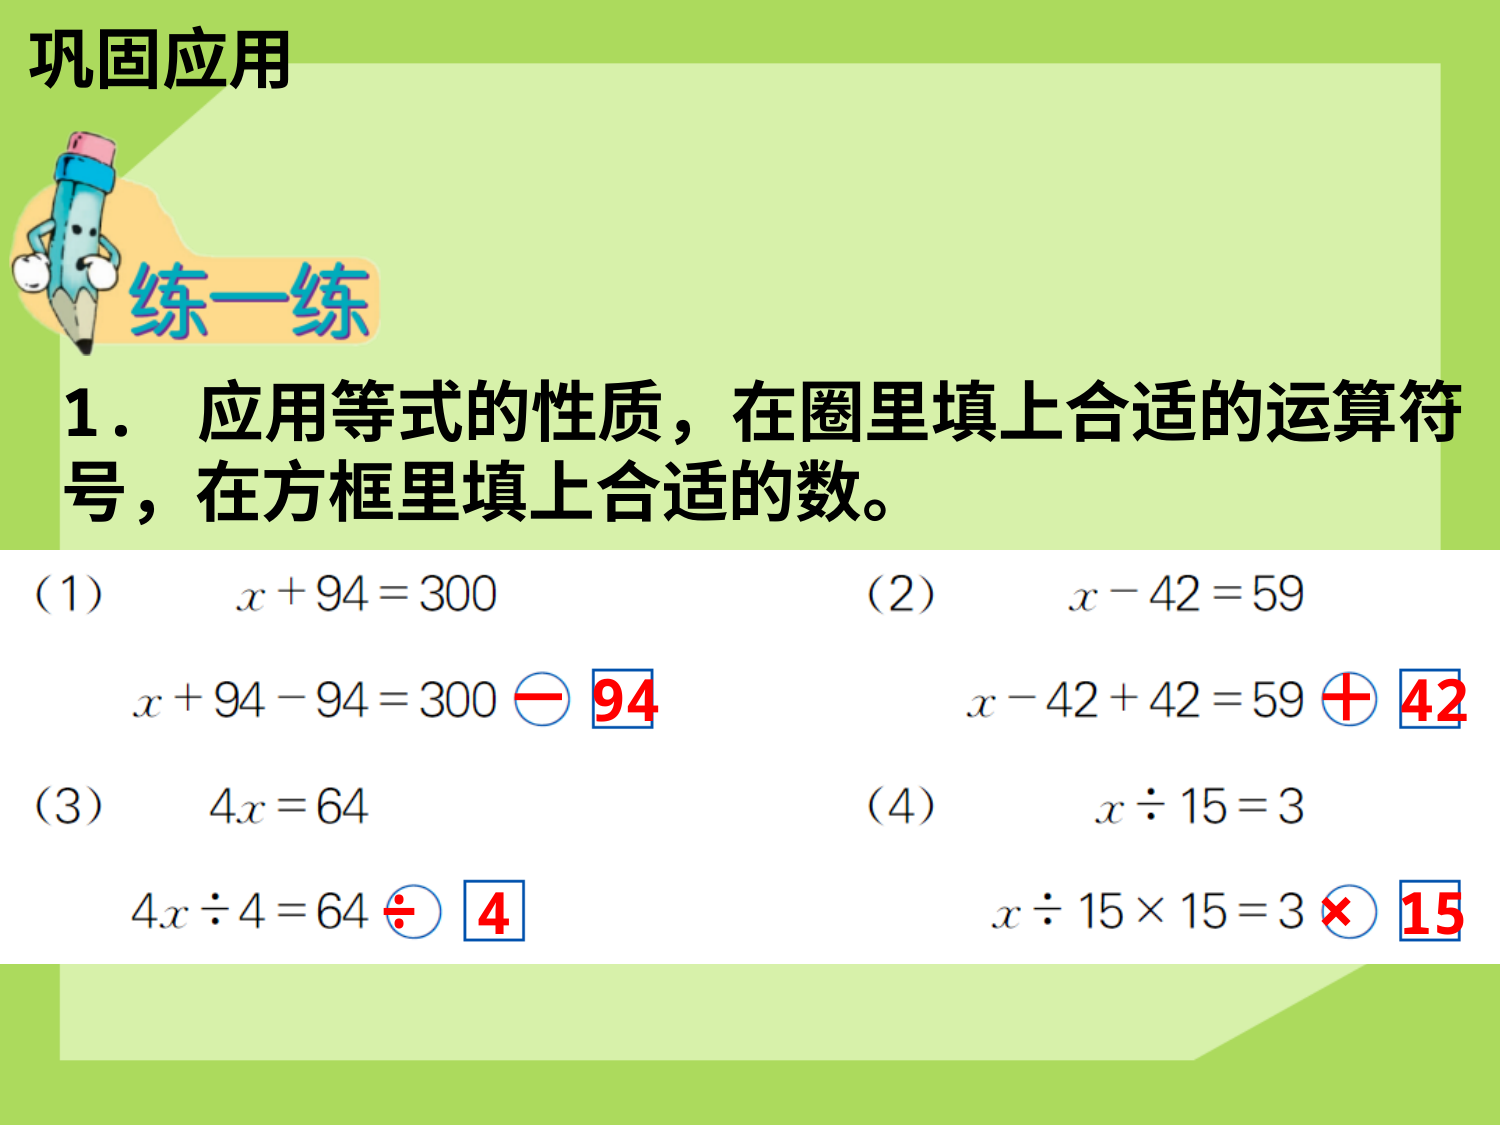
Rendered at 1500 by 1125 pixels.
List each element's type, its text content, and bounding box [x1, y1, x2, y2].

text_box 巩固应用 [13, 9, 375, 105]
picture [0, 0, 1500, 1125]
text_box 1. 应用等式的性质，在圈里填上合适的运算符号，在方框里填上合适的数。 [46, 362, 1500, 537]
